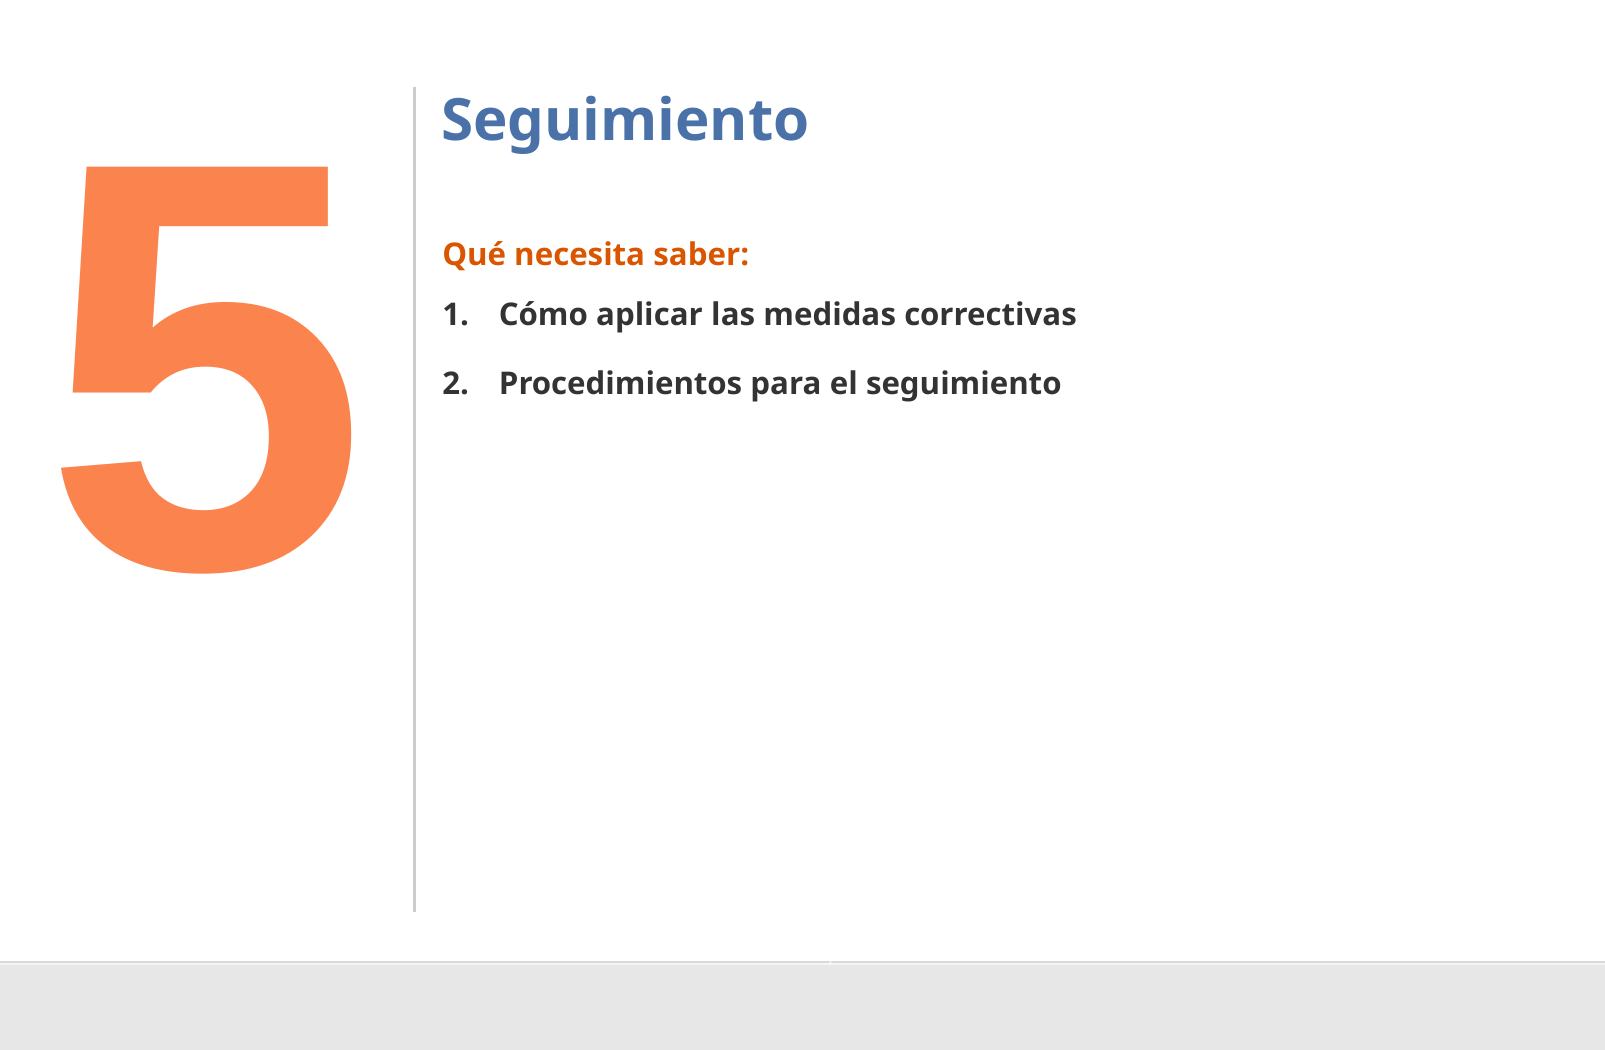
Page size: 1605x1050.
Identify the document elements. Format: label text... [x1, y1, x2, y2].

list Qué necesita saber: Cómo aplicar las medidas correctivas Procedimientos para el seguimiento [427, 226, 1230, 839]
picture [0, 960, 1605, 1050]
text_box 5 [29, 0, 380, 693]
text_box Seguimiento [427, 74, 1577, 155]
